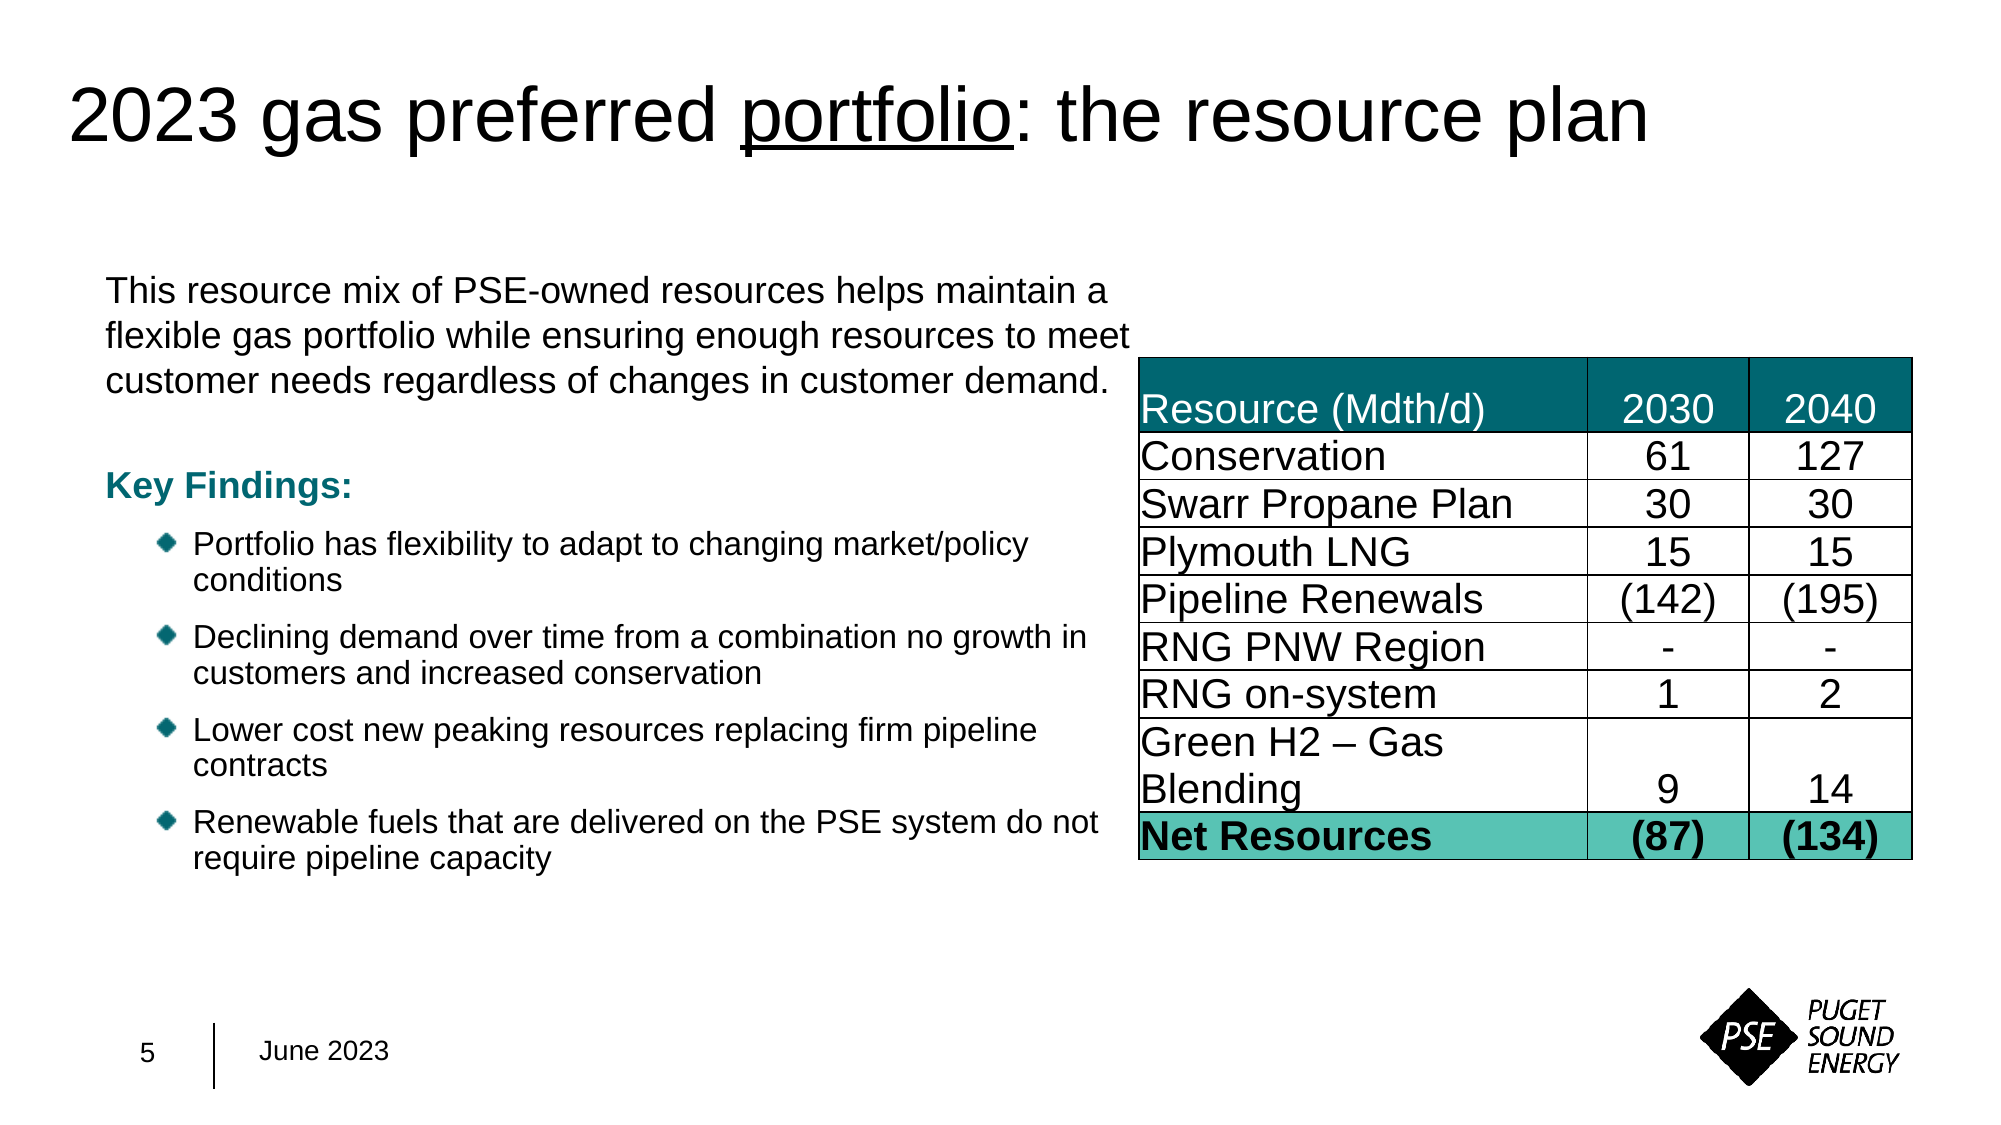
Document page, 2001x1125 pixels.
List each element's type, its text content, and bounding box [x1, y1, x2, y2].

table_cell - [1750, 623, 1911, 669]
table_header Resource (Mdth/d) [1140, 358, 1587, 431]
table_cell 2 [1750, 671, 1911, 717]
table_cell (87) [1588, 813, 1748, 859]
table_cell 127 [1750, 433, 1911, 479]
table_cell RNG PNW Region [1140, 623, 1587, 669]
table_cell Green H2 – Gas Blending [1140, 719, 1587, 811]
table_cell 15 [1588, 528, 1748, 574]
table_header 2030 [1588, 358, 1748, 431]
table_cell 1 [1588, 671, 1748, 717]
text_box This resource mix of PSE-owned resources helps maintain a flexible gas portfolio while ensuring enough resources to meet customer needs regardless of changes in customer demand. Key Findings: Portfolio has flexibility to adapt to changing market/policy conditions Declining demand over time from a combination no growth in customers and increased conservation Lower cost new peaking resources replacing firm pipeline contracts Renewable fuels that are delivered on the PSE system do not require pipeline capacity [53, 258, 1155, 960]
table_cell Plymouth LNG [1140, 528, 1587, 574]
table_cell 9 [1588, 719, 1748, 811]
table_cell 30 [1588, 480, 1748, 526]
table_cell Pipeline Renewals [1140, 576, 1587, 622]
table_cell RNG on-system [1140, 671, 1587, 717]
picture [155, 716, 179, 740]
picture [155, 623, 179, 648]
table_cell 14 [1750, 719, 1911, 811]
picture [155, 531, 179, 555]
table_cell 15 [1750, 528, 1911, 574]
table_cell (142) [1588, 576, 1748, 622]
table_cell 30 [1750, 480, 1911, 526]
picture [1700, 988, 1900, 1086]
table_cell (134) [1750, 813, 1911, 859]
table_cell - [1588, 623, 1748, 669]
table_cell (195) [1750, 576, 1911, 622]
title 2023 gas preferred portfolio: the resource plan [53, 7, 1826, 226]
picture [155, 809, 179, 833]
table_cell 61 [1588, 433, 1748, 479]
table_cell Swarr Propane Plan [1140, 480, 1587, 526]
table_cell Conservation [1140, 433, 1587, 479]
table_cell Net Resources [1140, 813, 1587, 859]
table_header 2040 [1750, 358, 1911, 431]
